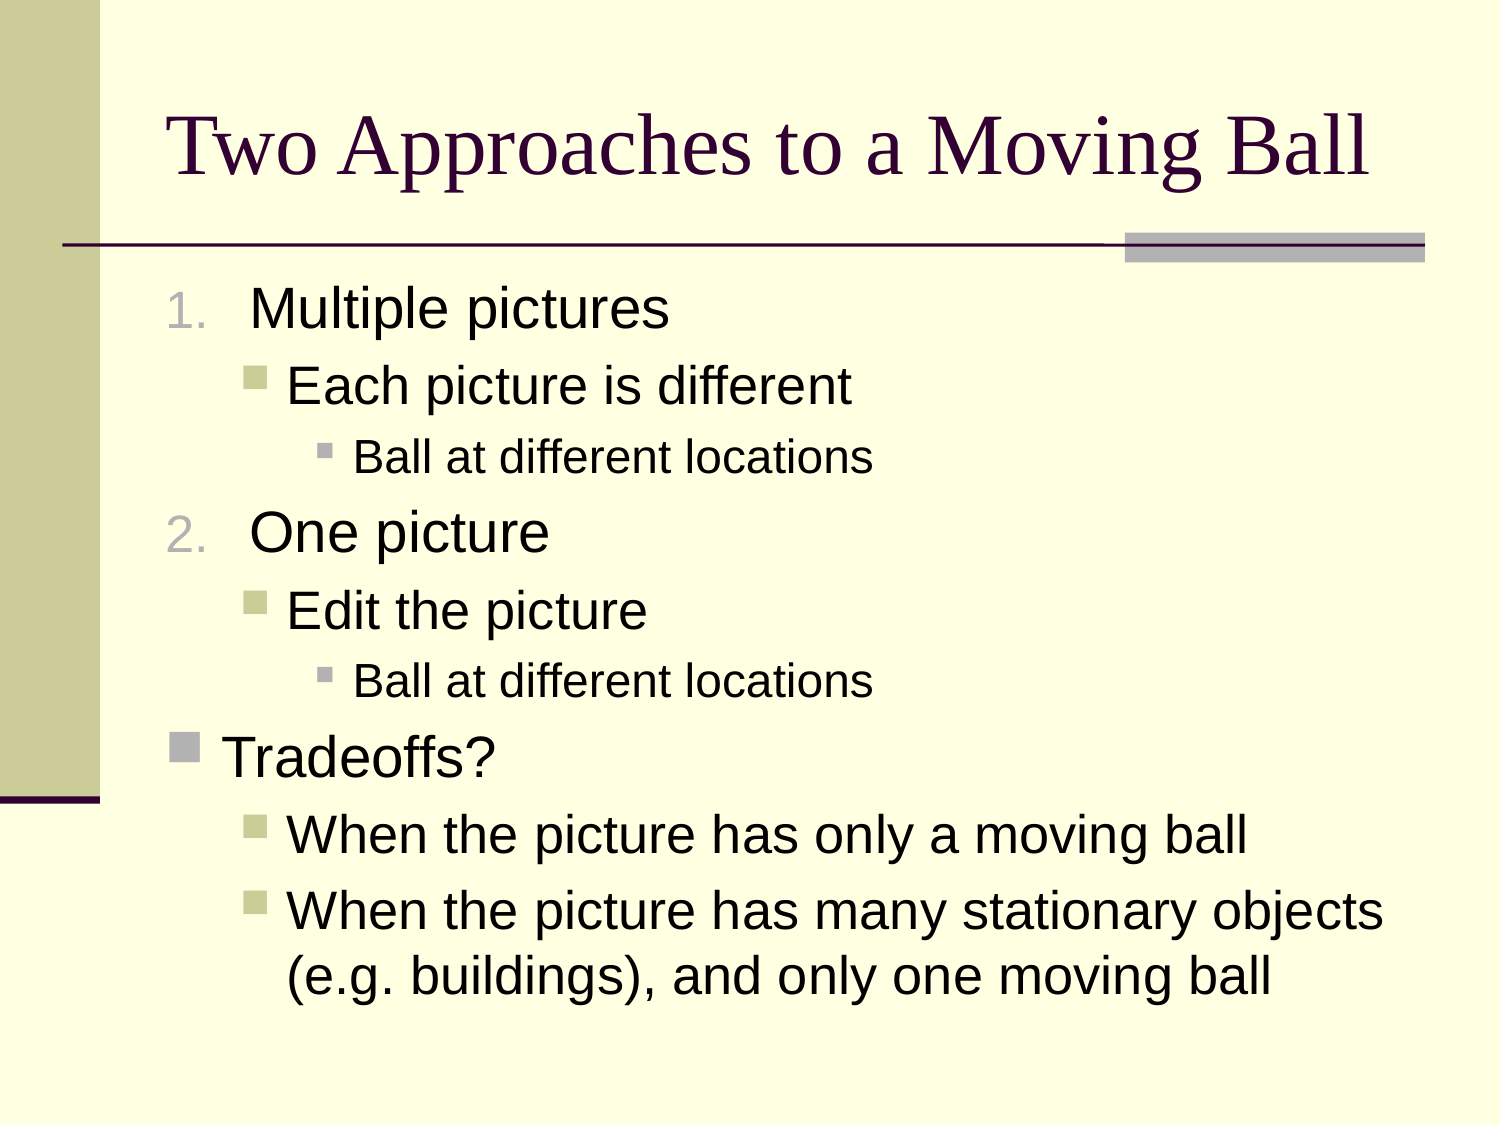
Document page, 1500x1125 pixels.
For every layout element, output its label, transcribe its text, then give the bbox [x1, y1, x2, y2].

title Two Approaches to a Moving Ball [150, 45, 1425, 234]
list Multiple pictures Each picture is different Ball at different locations One picture Edit the picture Ball at different locations Tradeoffs? When the picture has only a moving ball When the picture has many stationary objects (e.g. buildings), and only one moving ball [150, 262, 1425, 1063]
